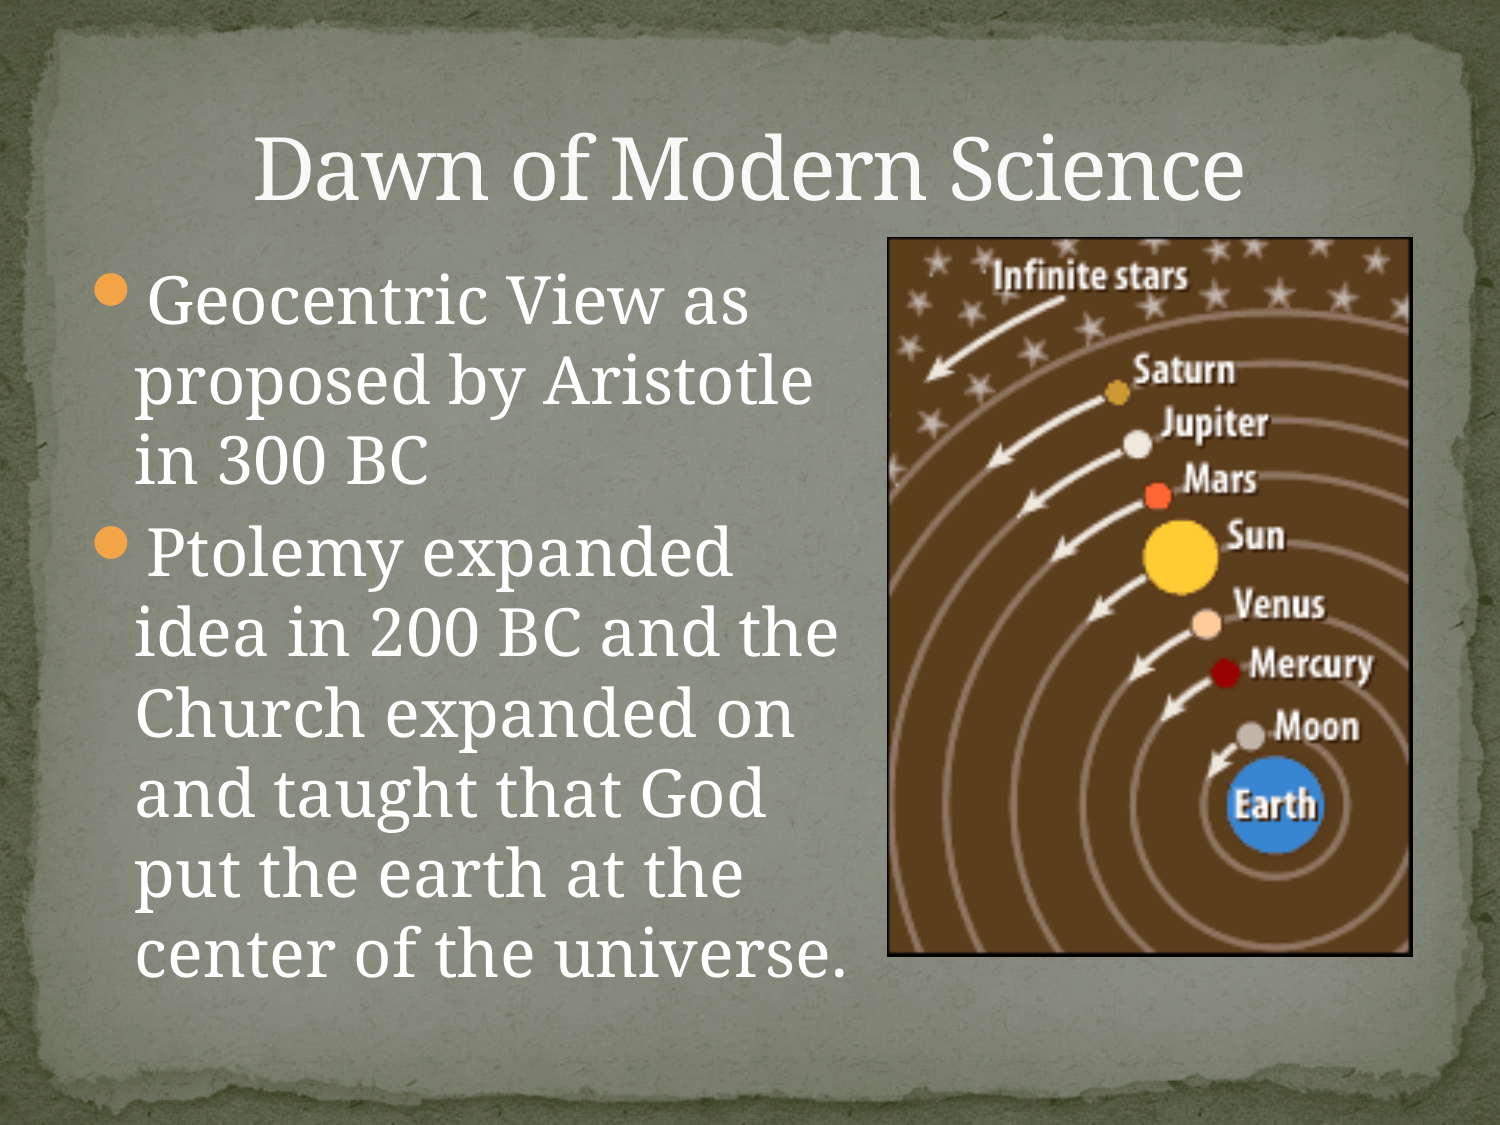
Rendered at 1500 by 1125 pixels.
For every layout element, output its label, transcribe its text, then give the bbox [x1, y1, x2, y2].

picture [887, 237, 1413, 957]
list Geocentric View as proposed by Aristotle in 300 BC Ptolemy expanded idea in 200 BC and the Church expanded on and taught that God put the earth at the center of the universe. [75, 249, 888, 1000]
title Dawn of Modern Science [74, 24, 1425, 225]
